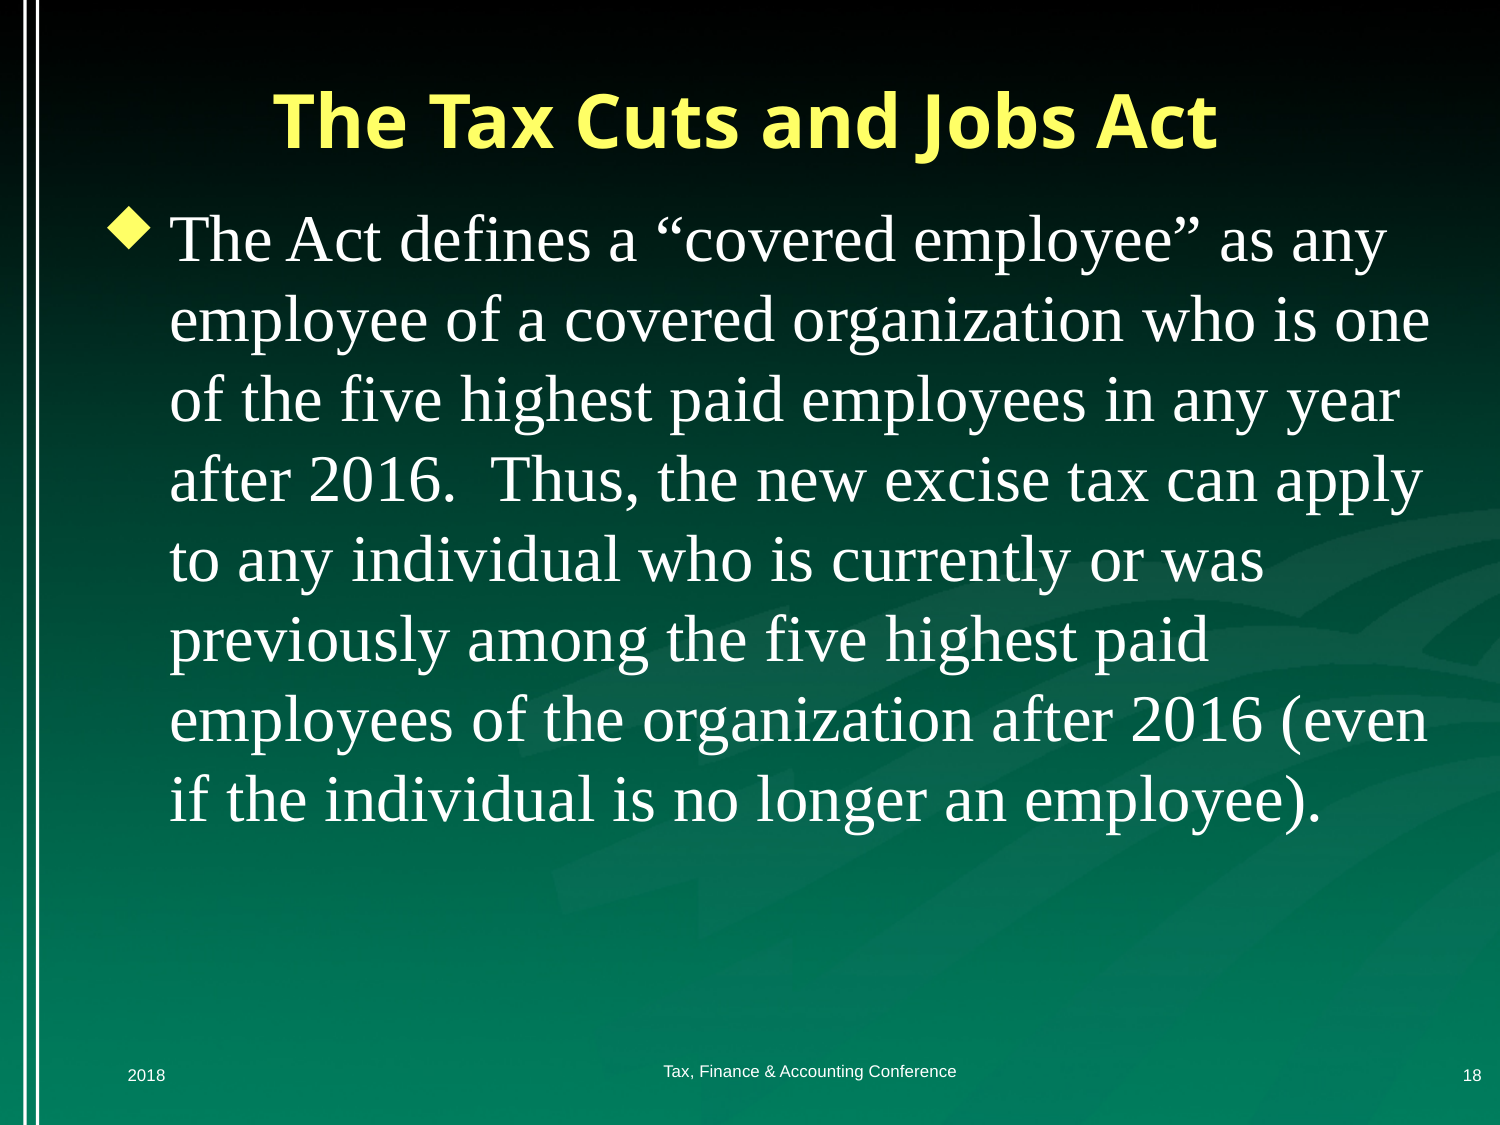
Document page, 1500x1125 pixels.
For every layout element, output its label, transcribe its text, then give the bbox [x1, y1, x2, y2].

list The Act defines a “covered employee” as any employee of a covered organization who is one of the five highest paid employees in any year after 2016. Thus, the new excise tax can apply to any individual who is currently or was previously among the five highest paid employees of the organization after 2016 (even if the individual is no longer an employee). [87, 187, 1463, 1088]
picture [40, 0, 1500, 1125]
picture [27, 0, 35, 1125]
slide_number 18 [1184, 1037, 1498, 1113]
title The Tax Cuts and Jobs Act [118, 24, 1394, 187]
slide_number 2018 [112, 1037, 426, 1113]
footer Tax, Finance & Accounting Conference [524, 1033, 1096, 1113]
picture [0, 0, 23, 1125]
